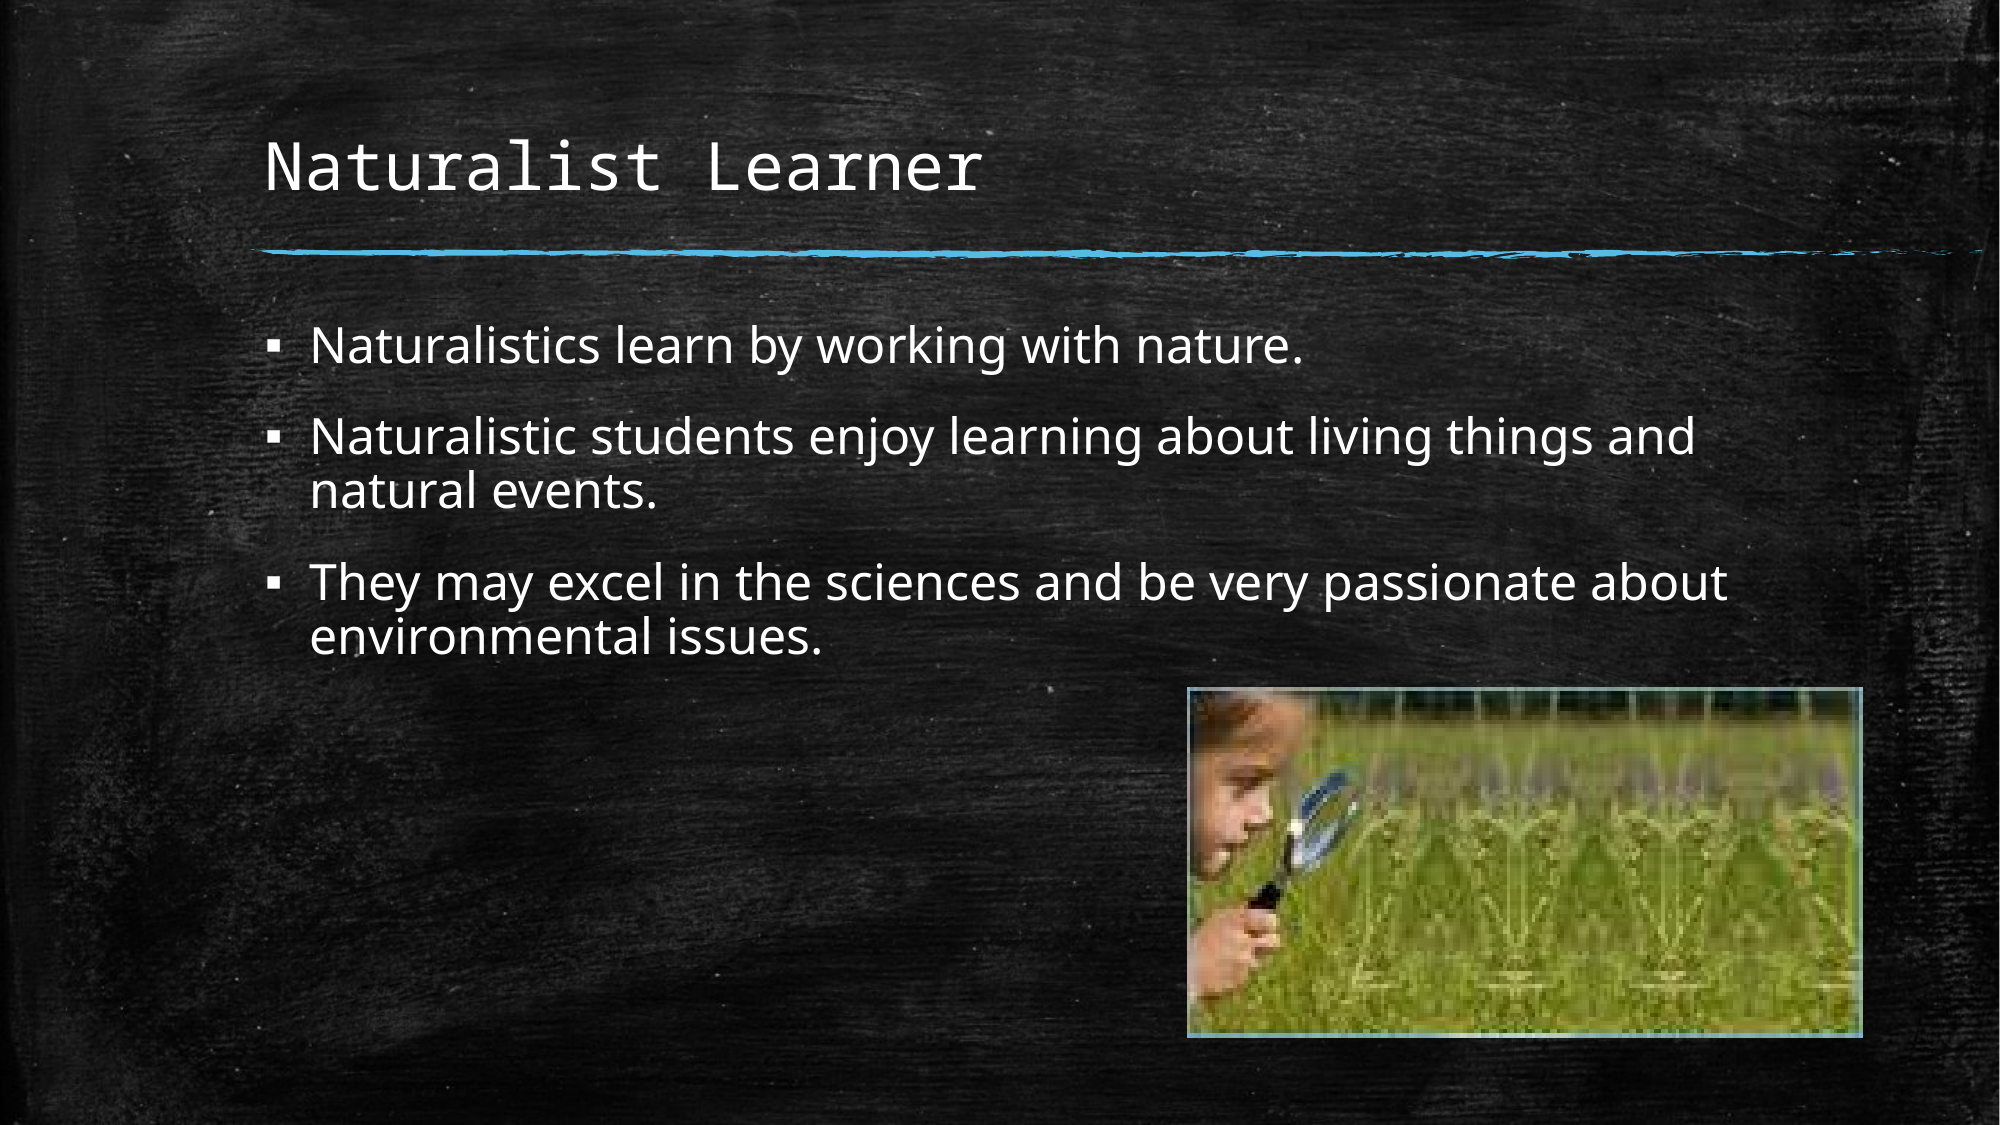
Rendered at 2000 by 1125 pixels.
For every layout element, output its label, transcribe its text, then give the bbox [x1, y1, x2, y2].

title Naturalist Learner [249, 45, 1750, 213]
picture [1187, 687, 1863, 1038]
list Naturalistics learn by working with nature. Naturalistic students enjoy learning about living things and natural events. They may excel in the sciences and be very passionate about environmental issues. [249, 312, 1750, 1013]
